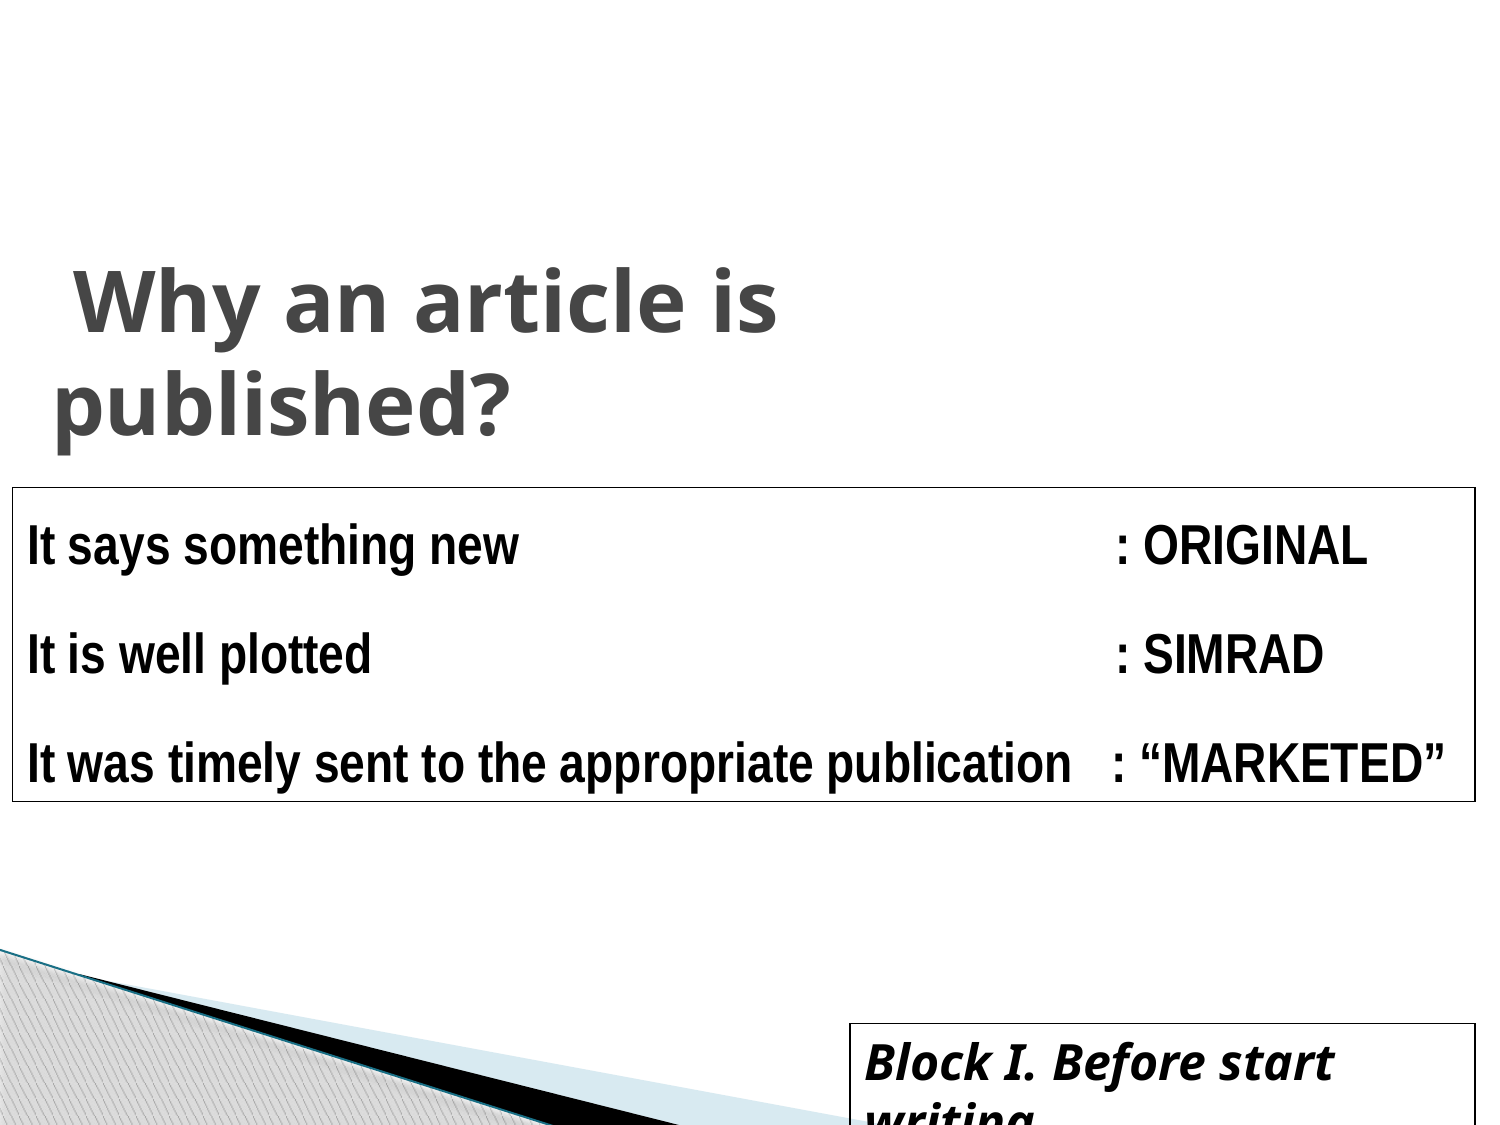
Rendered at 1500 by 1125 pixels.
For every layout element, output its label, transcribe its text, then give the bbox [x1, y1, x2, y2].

text_box Block I. Before start writing [849, 1023, 1475, 1125]
title Why an article is published? [36, 299, 1164, 401]
text_box It says something new : ORIGINAL It is well plotted : SIMRAD It was timely sent to the appropriate publication : “MARKETED” [12, 487, 1475, 802]
